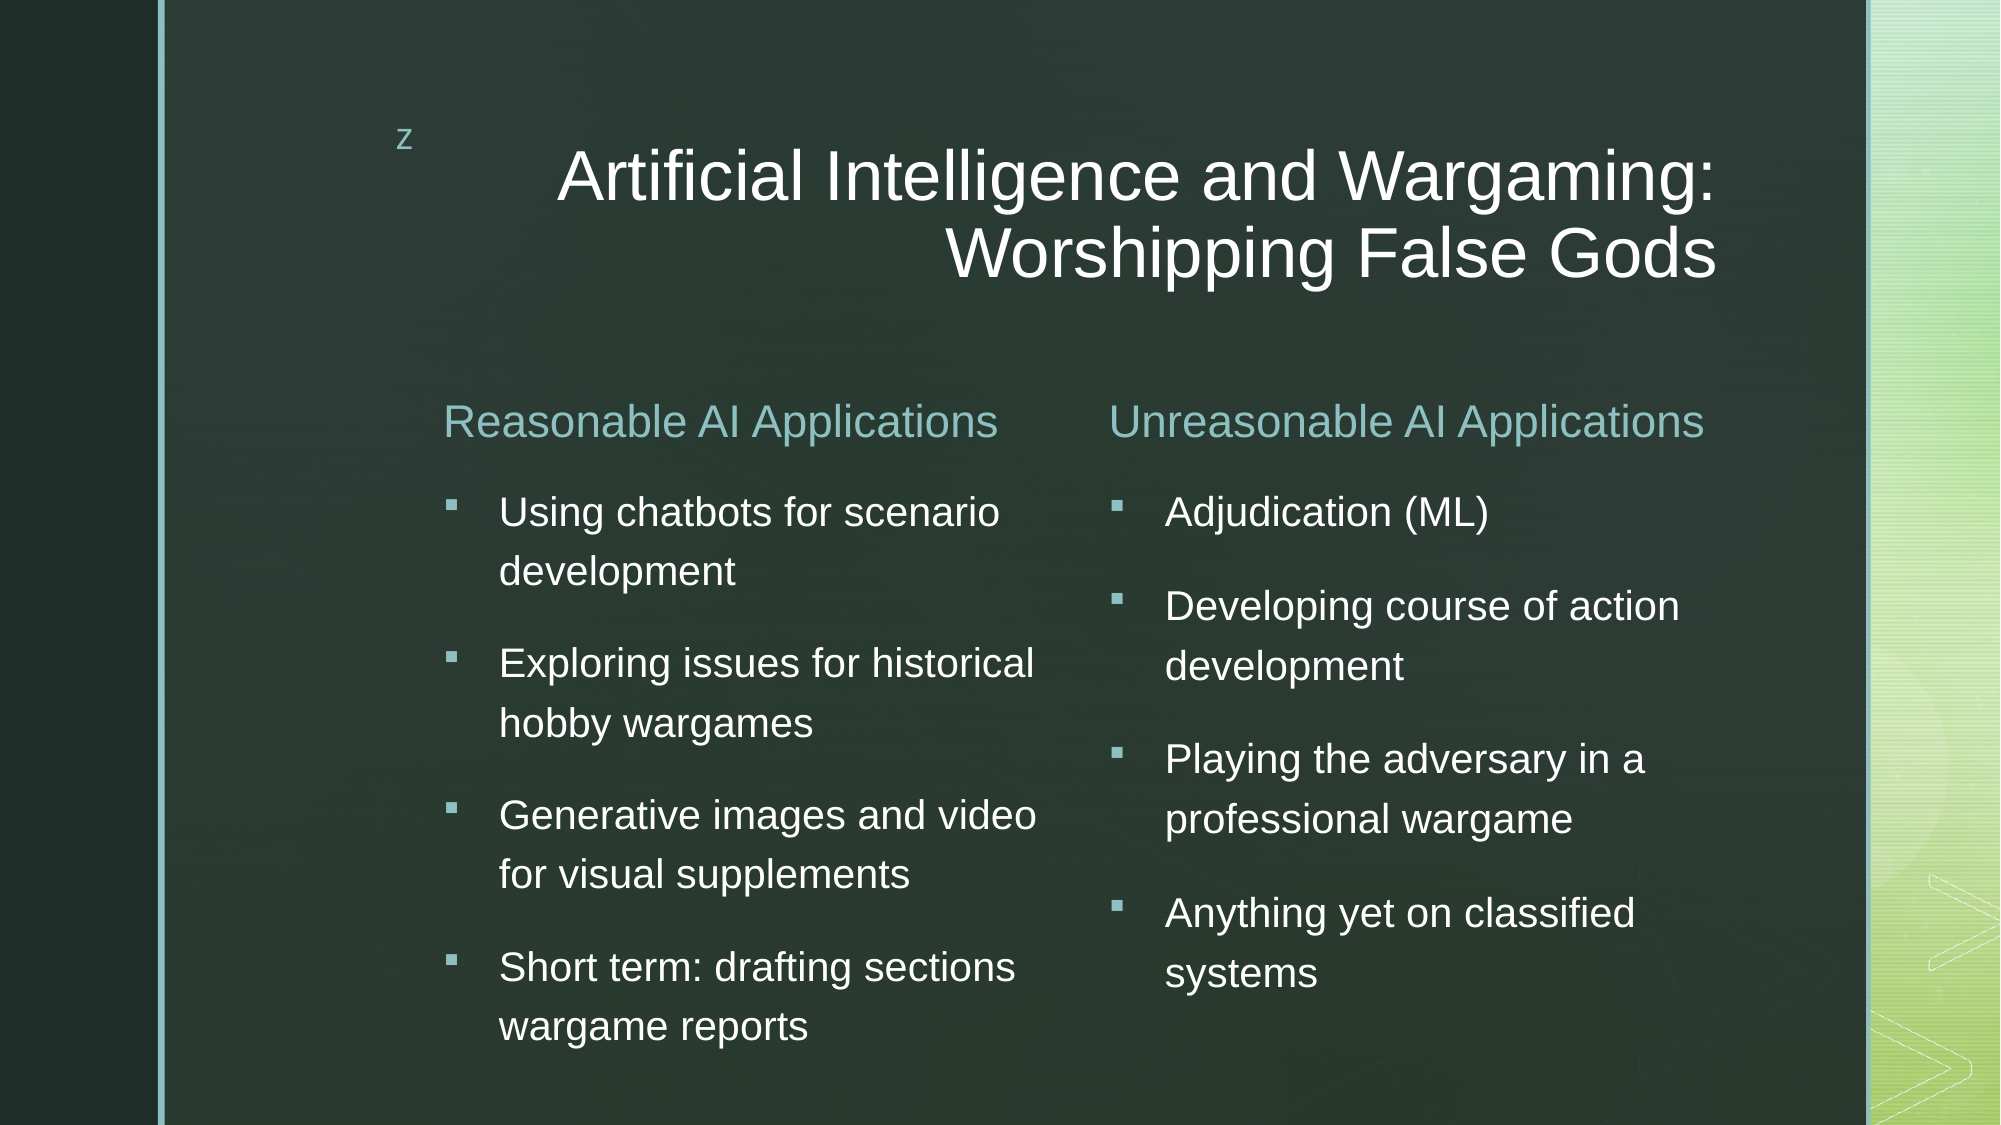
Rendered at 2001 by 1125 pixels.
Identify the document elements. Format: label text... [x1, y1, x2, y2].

picture [1871, 0, 2001, 1125]
title Artificial Intelligence and Wargaming: Worshipping False Gods [428, 132, 1734, 309]
list Unreasonable AI Applications [1093, 336, 1734, 454]
list Adjudication (ML) Developing course of action development Playing the adversary in a professional wargame Anything yet on classified systems [1093, 467, 1734, 1011]
list Using chatbots for scenario development Exploring issues for historical hobby wargames Generative images and video for visual supplements Short term: drafting sections wargame reports [428, 467, 1067, 1059]
list Reasonable AI Applications [428, 336, 1068, 454]
